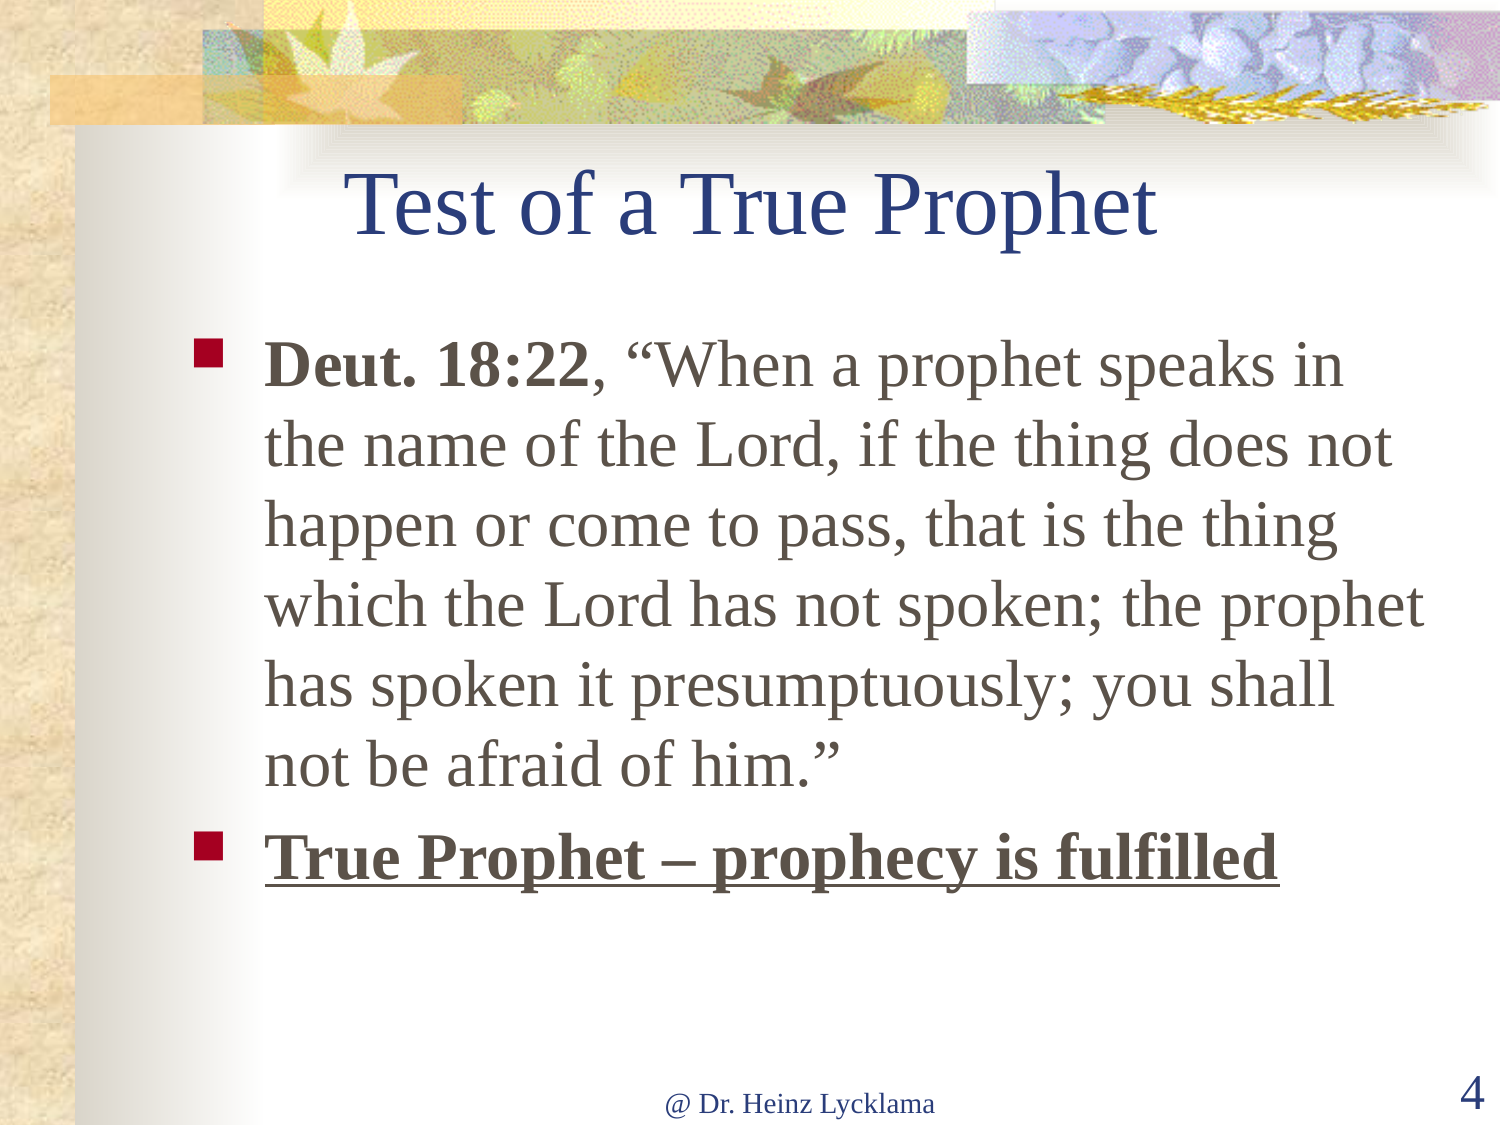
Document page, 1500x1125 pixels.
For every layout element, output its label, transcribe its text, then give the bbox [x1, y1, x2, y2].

list Deut. 18:22, “When a prophet speaks in the name of the Lord, if the thing does not happen or come to pass, that is the thing which the Lord has not spoken; the prophet has spoken it presumptuously; you shall not be afraid of him.” True Prophet – prophecy is fulfilled [174, 312, 1450, 1020]
slide_number 4 [1350, 1052, 1500, 1125]
picture [0, 0, 1500, 1125]
title Test of a True Prophet [295, 177, 1208, 261]
footer @ Dr. Heinz Lycklama [562, 1052, 1038, 1125]
